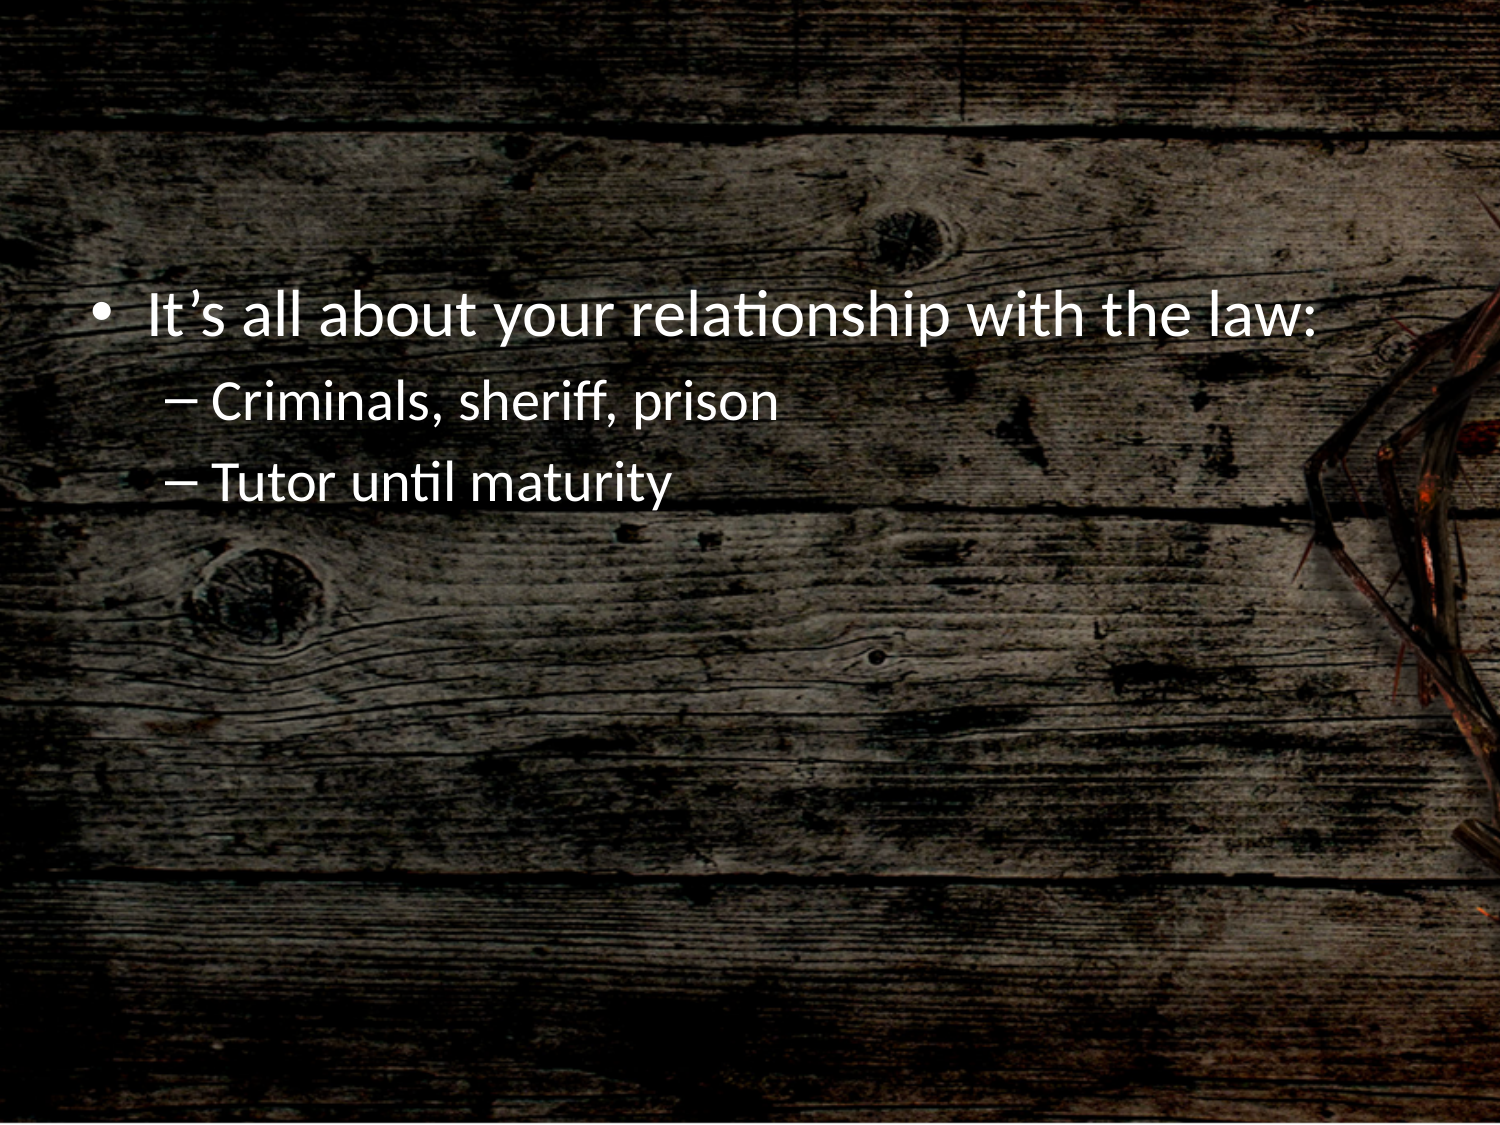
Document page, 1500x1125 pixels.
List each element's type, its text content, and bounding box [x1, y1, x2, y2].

list It’s all about your relationship with the law: Criminals, sheriff, prison Tutor until maturity [75, 262, 1425, 1005]
picture [0, 0, 1500, 1125]
